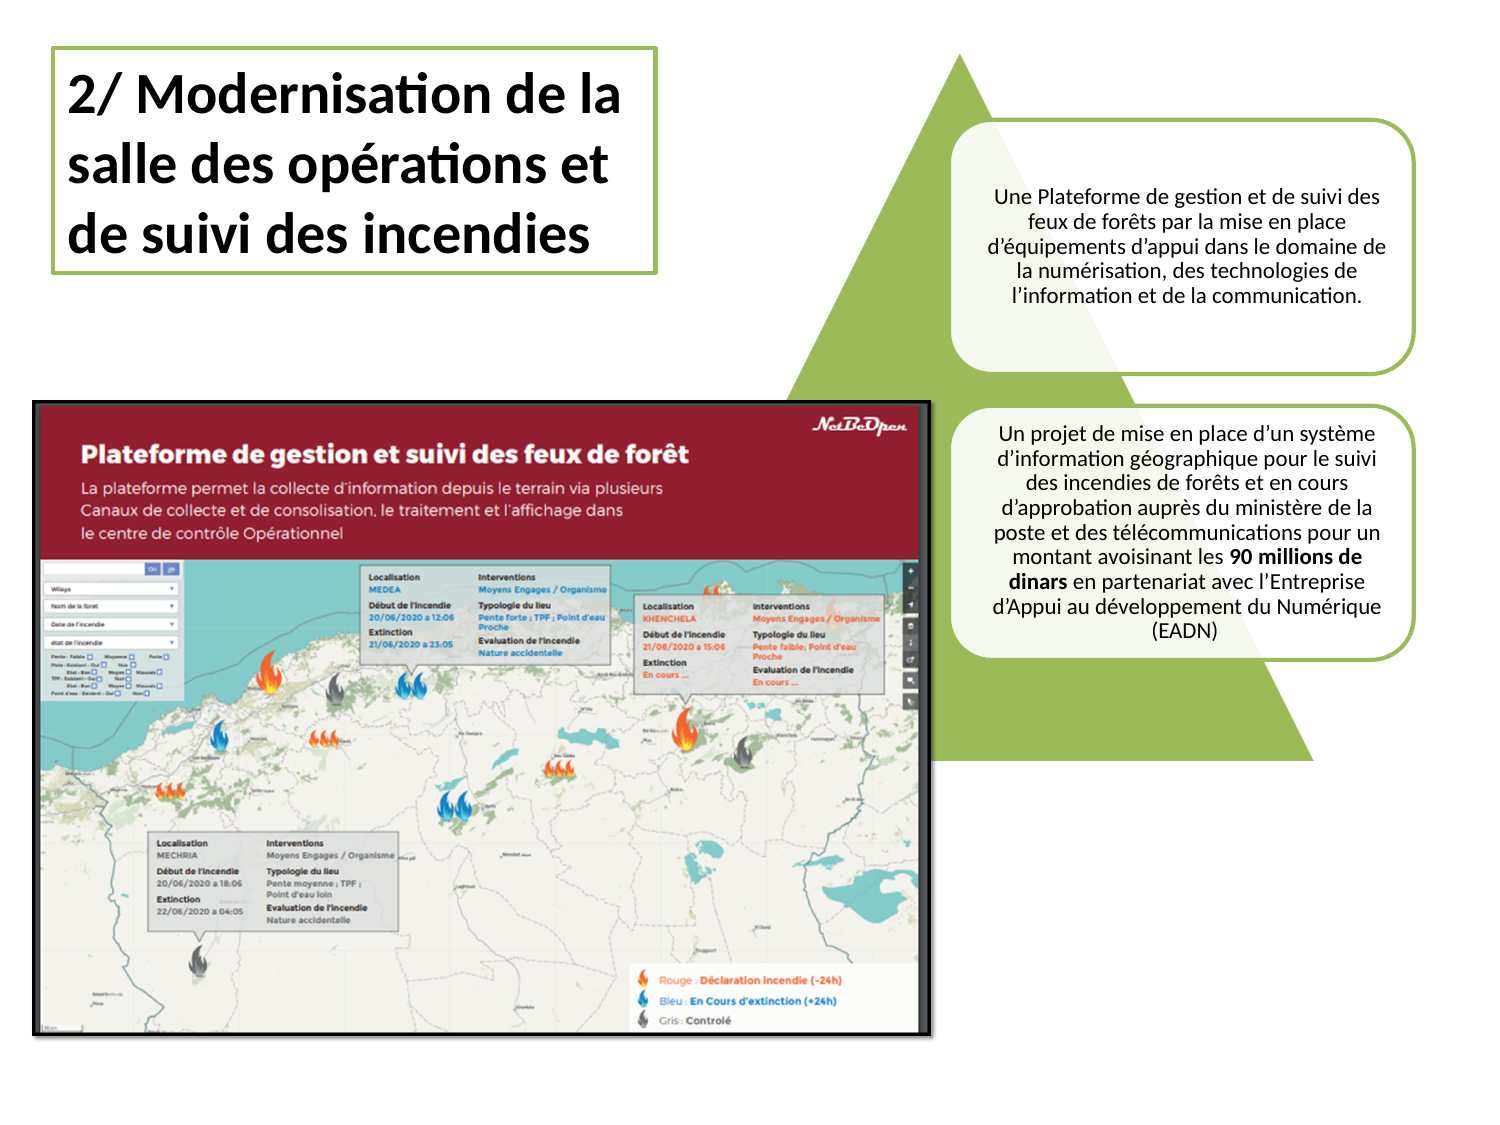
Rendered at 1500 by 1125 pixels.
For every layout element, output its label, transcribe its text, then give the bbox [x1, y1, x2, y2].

text_box 2/ Modernisation de la salle des opérations et de suivi des incendies [51, 46, 583, 275]
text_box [582, 48, 1423, 764]
picture [29, 396, 940, 1044]
